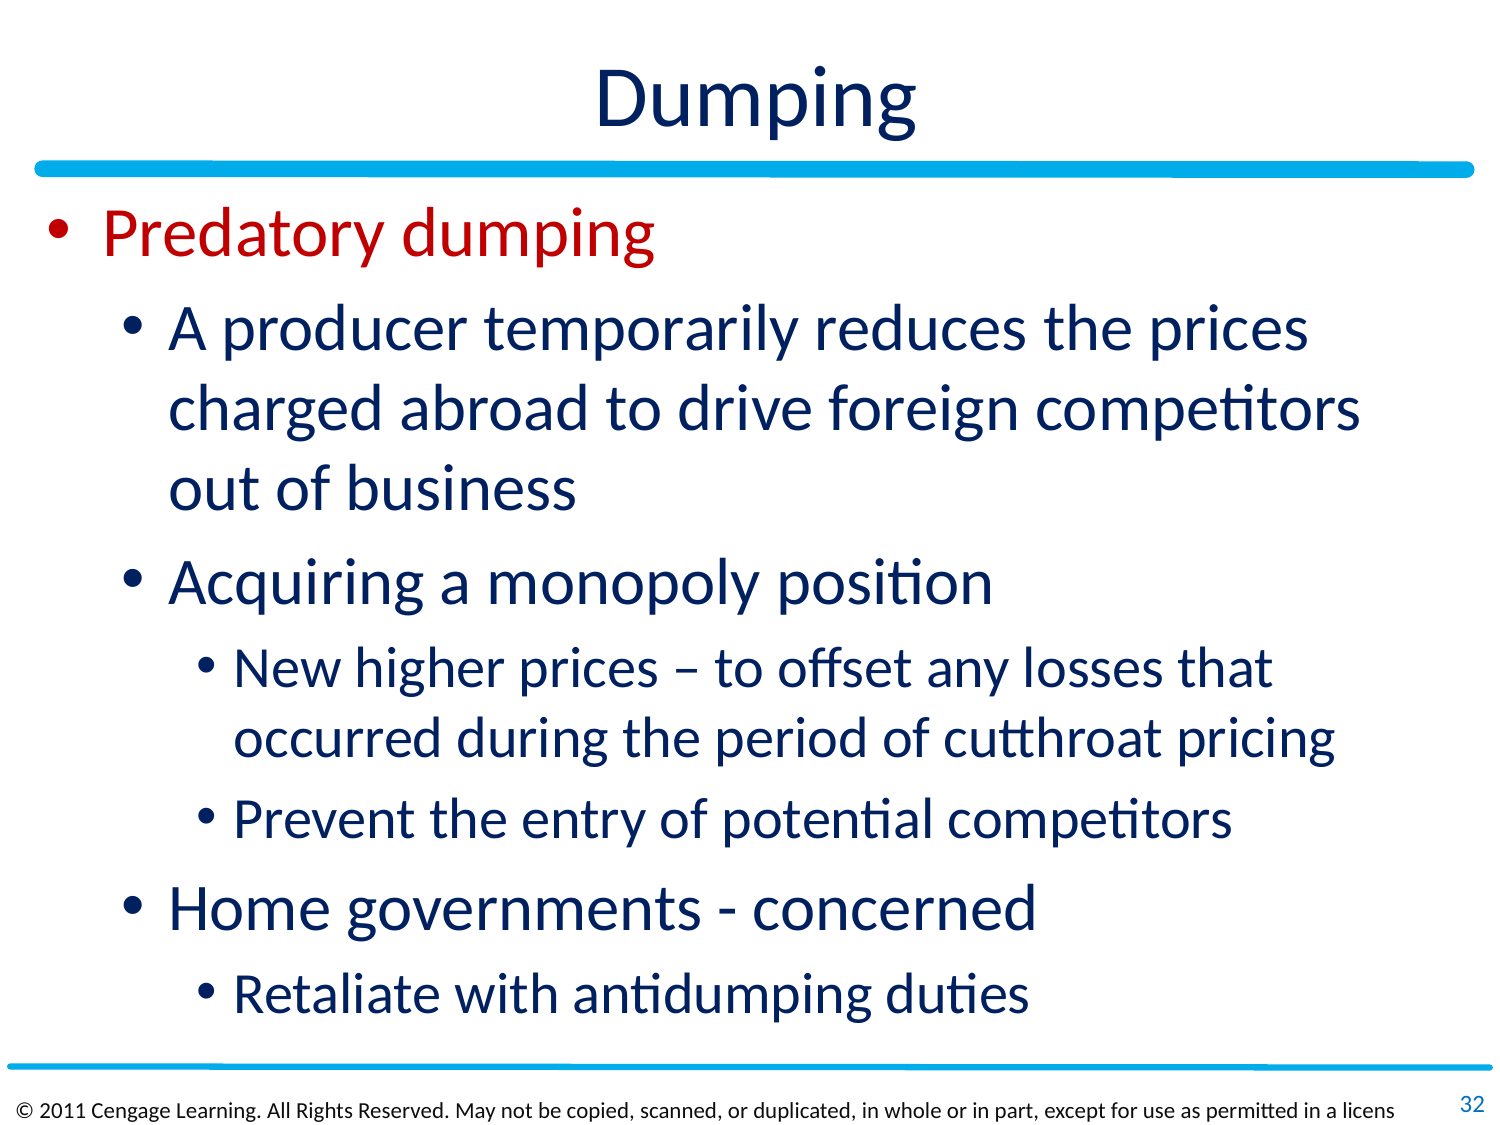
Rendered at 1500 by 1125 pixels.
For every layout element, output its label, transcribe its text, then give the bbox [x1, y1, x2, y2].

slide_number 32 [1425, 1065, 1500, 1125]
list Predatory dumping A producer temporarily reduces the prices charged abroad to drive foreign competitors out of business Acquiring a monopoly position New higher prices – to offset any losses that occurred during the period of cutthroat pricing Prevent the entry of potential competitors Home governments - concerned Retaliate with antidumping duties [31, 178, 1475, 1079]
title Dumping [37, 13, 1475, 169]
footer © 2011 Cengage Learning. All Rights Reserved. May not be copied, scanned, or duplicated, in whole or in part, except for use as permitted in a license distributed with a certain product or service or otherwise on a password‐protected website for classroom use [0, 1070, 1424, 1125]
